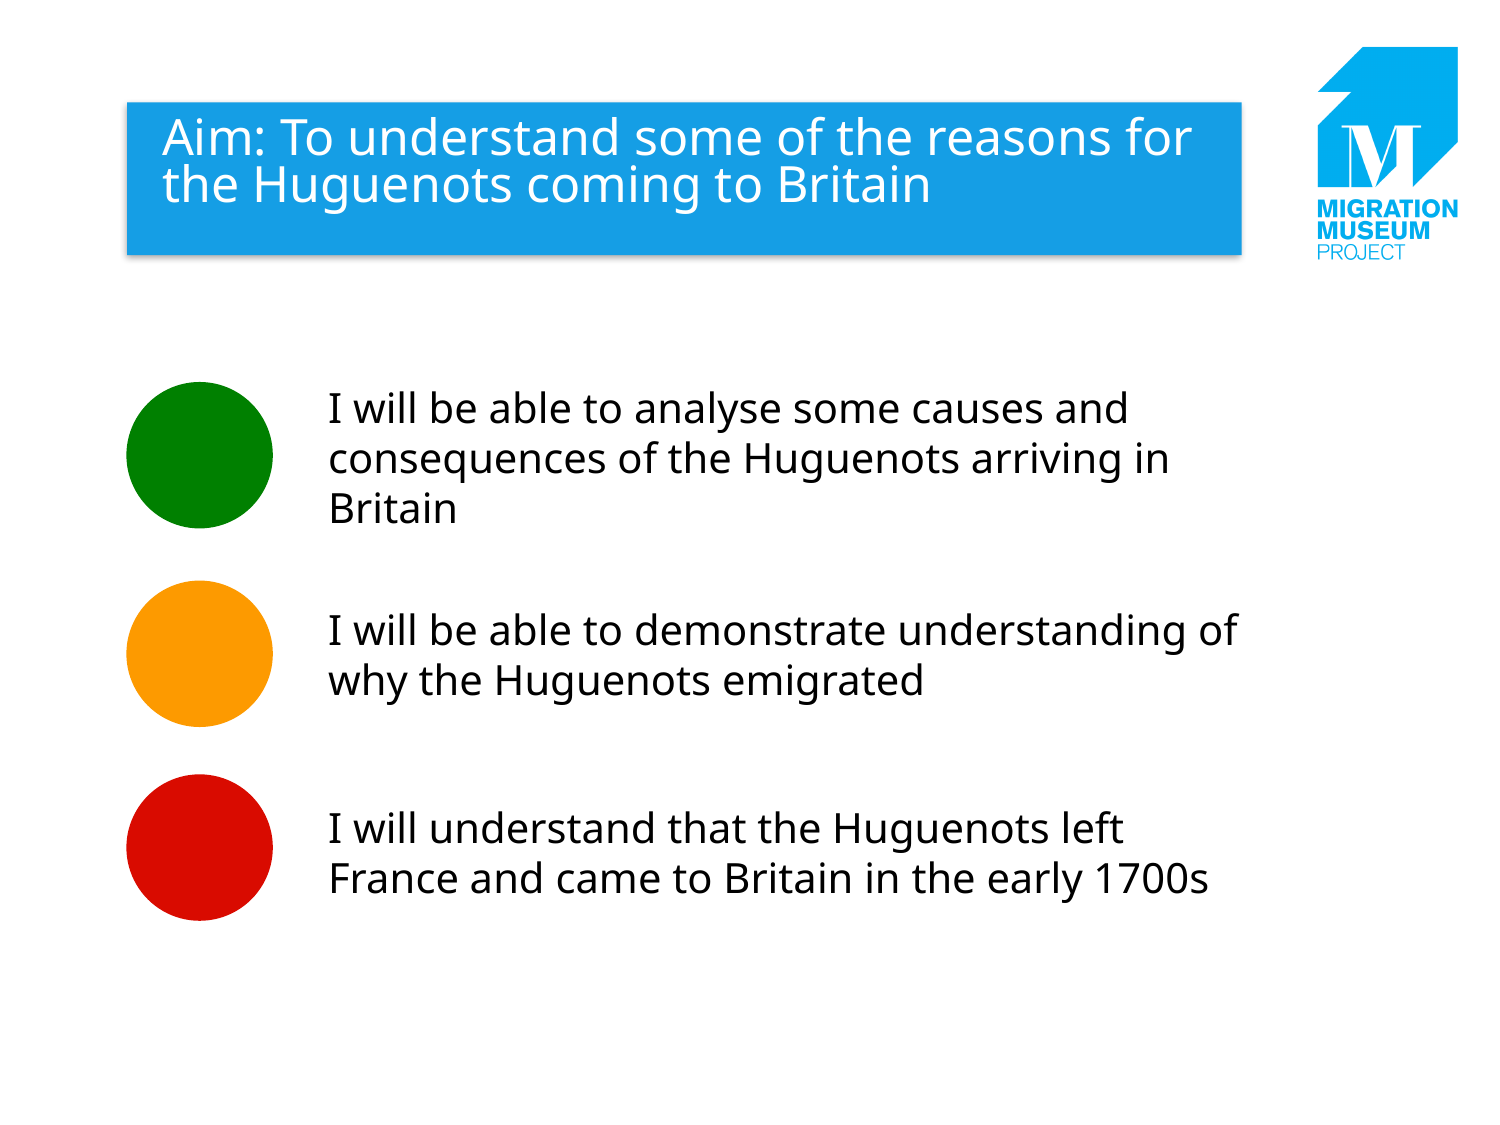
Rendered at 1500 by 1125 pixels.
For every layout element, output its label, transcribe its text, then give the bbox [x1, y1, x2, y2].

text_box I will be able to demonstrate understanding of why the Huguenots emigrated [328, 603, 1242, 731]
text_box Aim: To understand some of the reasons for the Huguenots coming to Britain [162, 116, 1198, 213]
text_box [126, 774, 273, 921]
text_box [126, 102, 1242, 256]
text_box [126, 580, 273, 728]
picture [1304, 37, 1471, 272]
text_box I will understand that the Huguenots left France and came to Britain in the early 1700s [328, 801, 1242, 993]
text_box [126, 381, 273, 529]
text_box I will be able to analyse some causes and consequences of the Huguenots arriving in Britain [328, 382, 1242, 581]
